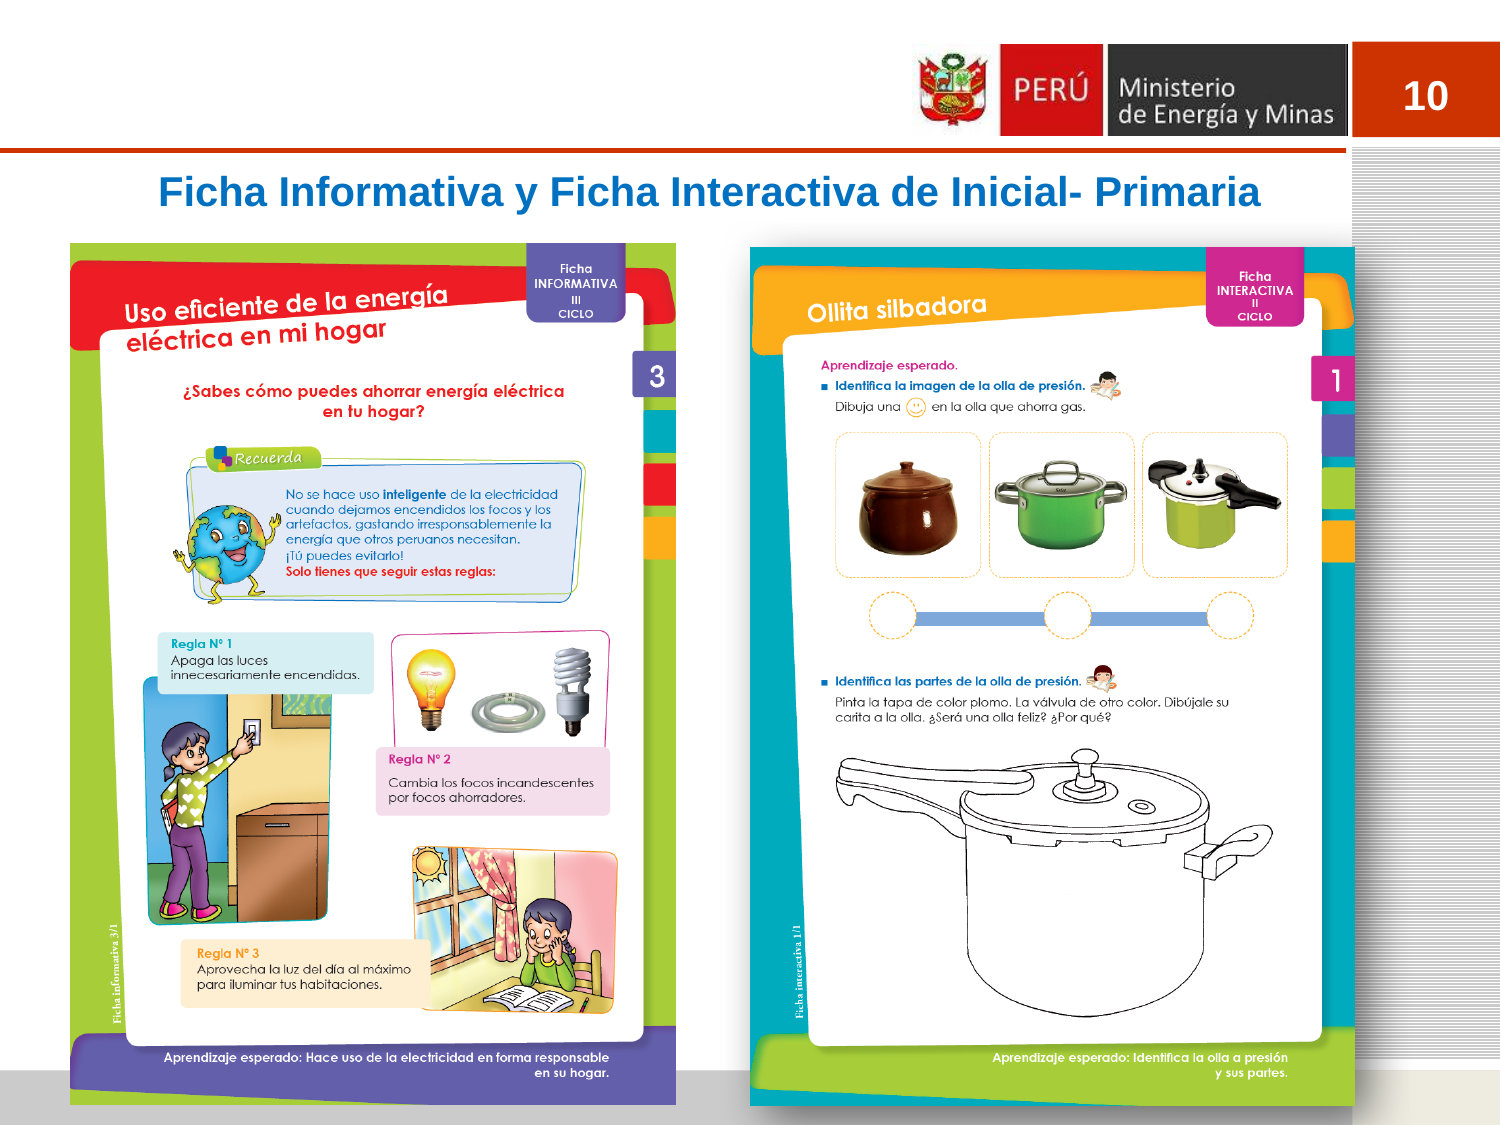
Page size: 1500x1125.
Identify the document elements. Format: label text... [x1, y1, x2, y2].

text_box Ficha Informativa y Ficha Interactiva de Inicial- Primaria [83, 156, 1336, 222]
picture [749, 247, 1355, 1107]
picture [70, 243, 676, 1105]
picture [912, 44, 1348, 136]
